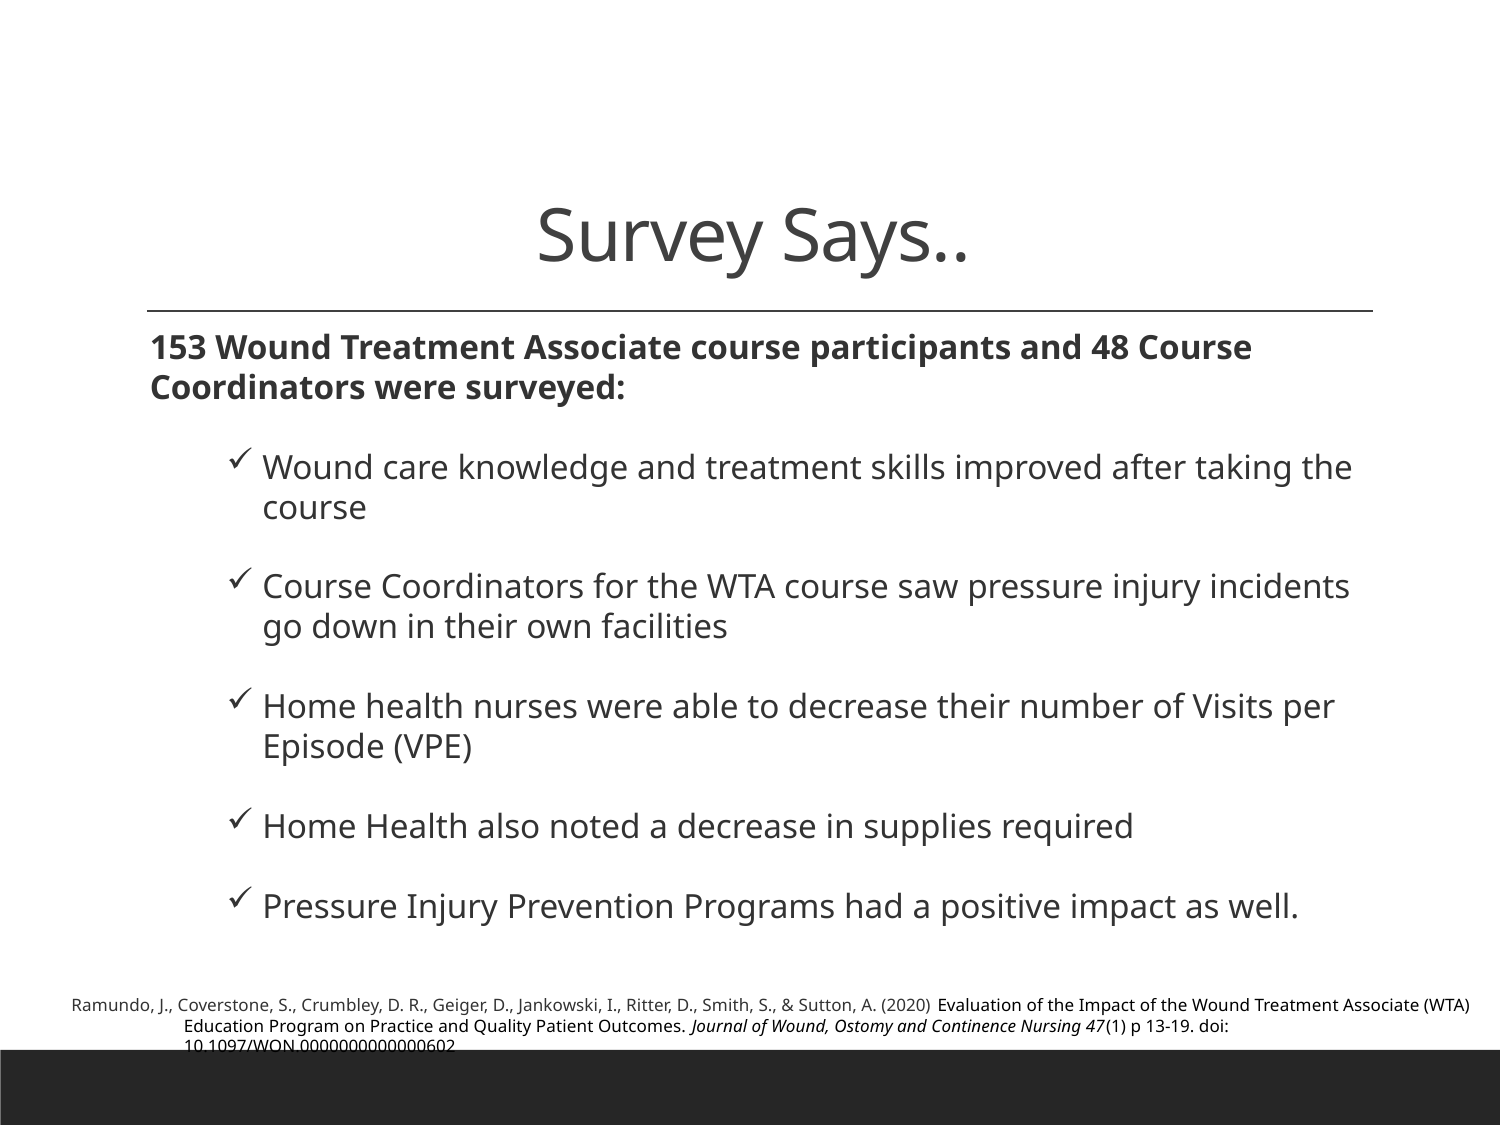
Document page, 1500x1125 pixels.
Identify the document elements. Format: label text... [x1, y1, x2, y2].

title Survey Says.. [135, 47, 1373, 285]
text_box 153 Wound Treatment Associate course participants and 48 Course Coordinators were surveyed: Wound care knowledge and treatment skills improved after taking the course Course Coordinators for the WTA course saw pressure injury incidents go down in their own facilities Home health nurses were able to decrease their number of Visits per Episode (VPE) Home Health also noted a decrease in supplies required Pressure Injury Prevention Programs had a positive impact as well. [135, 318, 1373, 933]
text_box Ramundo, J., Coverstone, S., Crumbley, D. R., Geiger, D., Jankowski, I., Ritter, D., Smith, S., & Sutton, A. (2020) Evaluation of the Impact of the Wound Treatment Associate (WTA) Education Program on Practice and Quality Patient Outcomes. Journal of Wound, Ostomy and Continence Nursing 47(1) p 13-19. doi: 10.1097/WON.0000000000000602 [56, 987, 1500, 1098]
